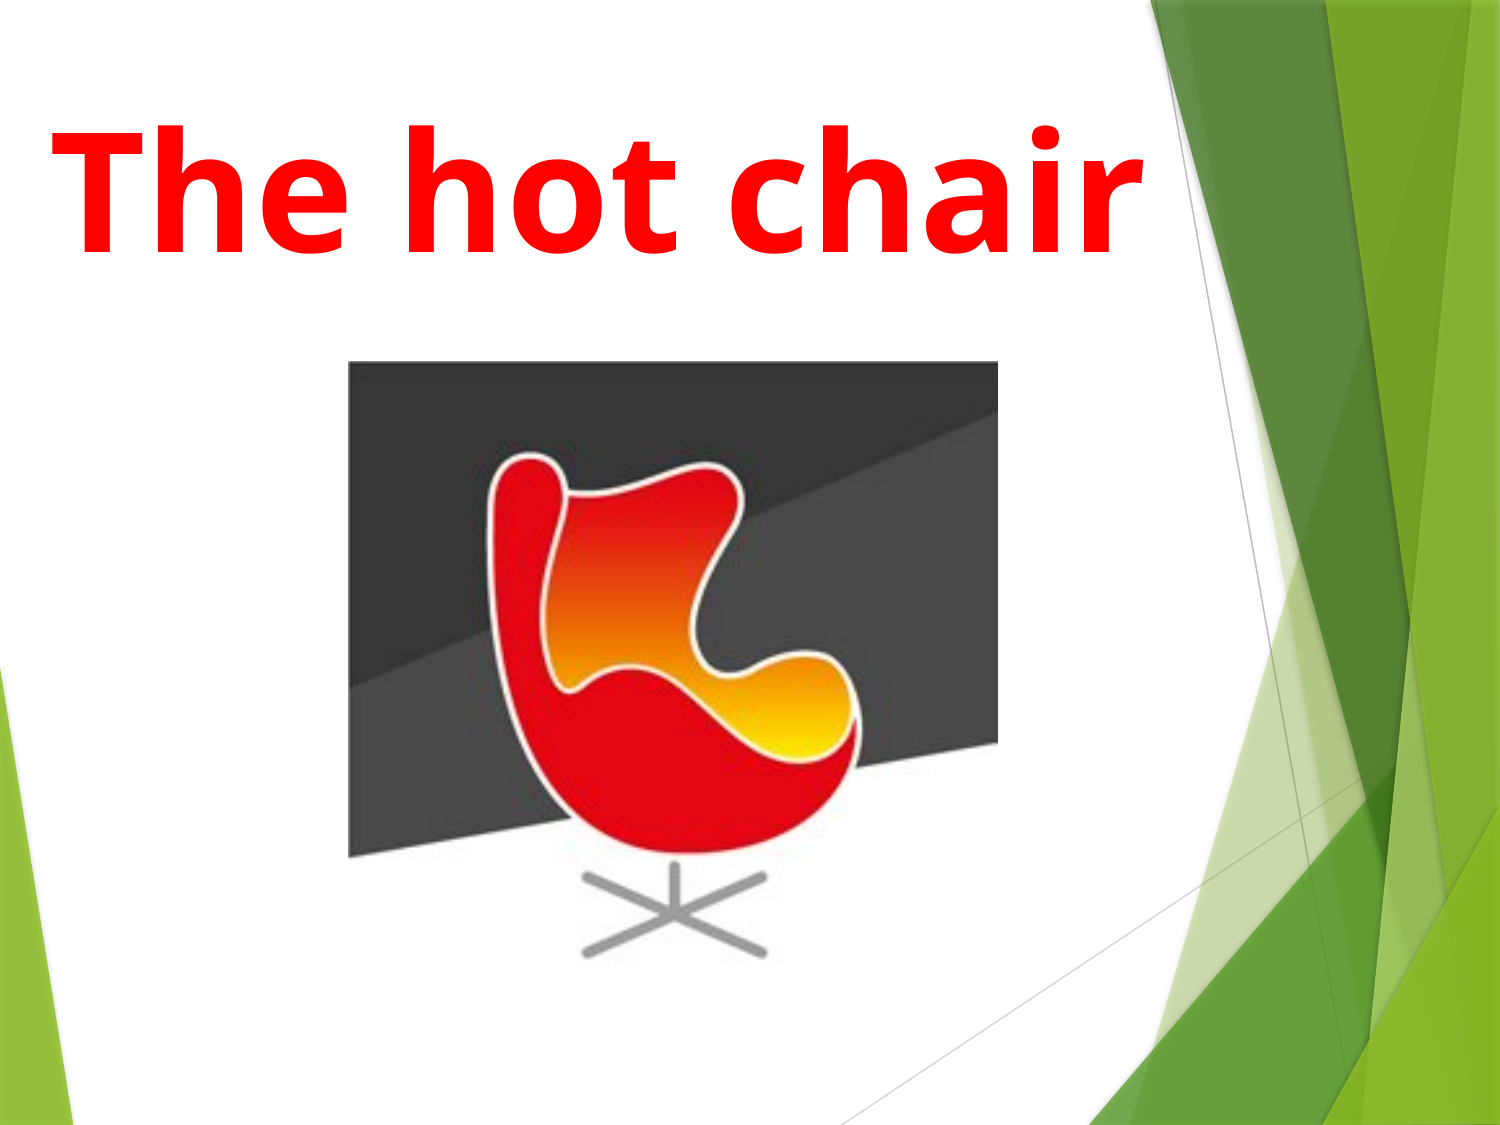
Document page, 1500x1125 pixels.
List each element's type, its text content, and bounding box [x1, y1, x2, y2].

text_box The hot chair [34, 78, 1163, 293]
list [347, 361, 999, 1012]
